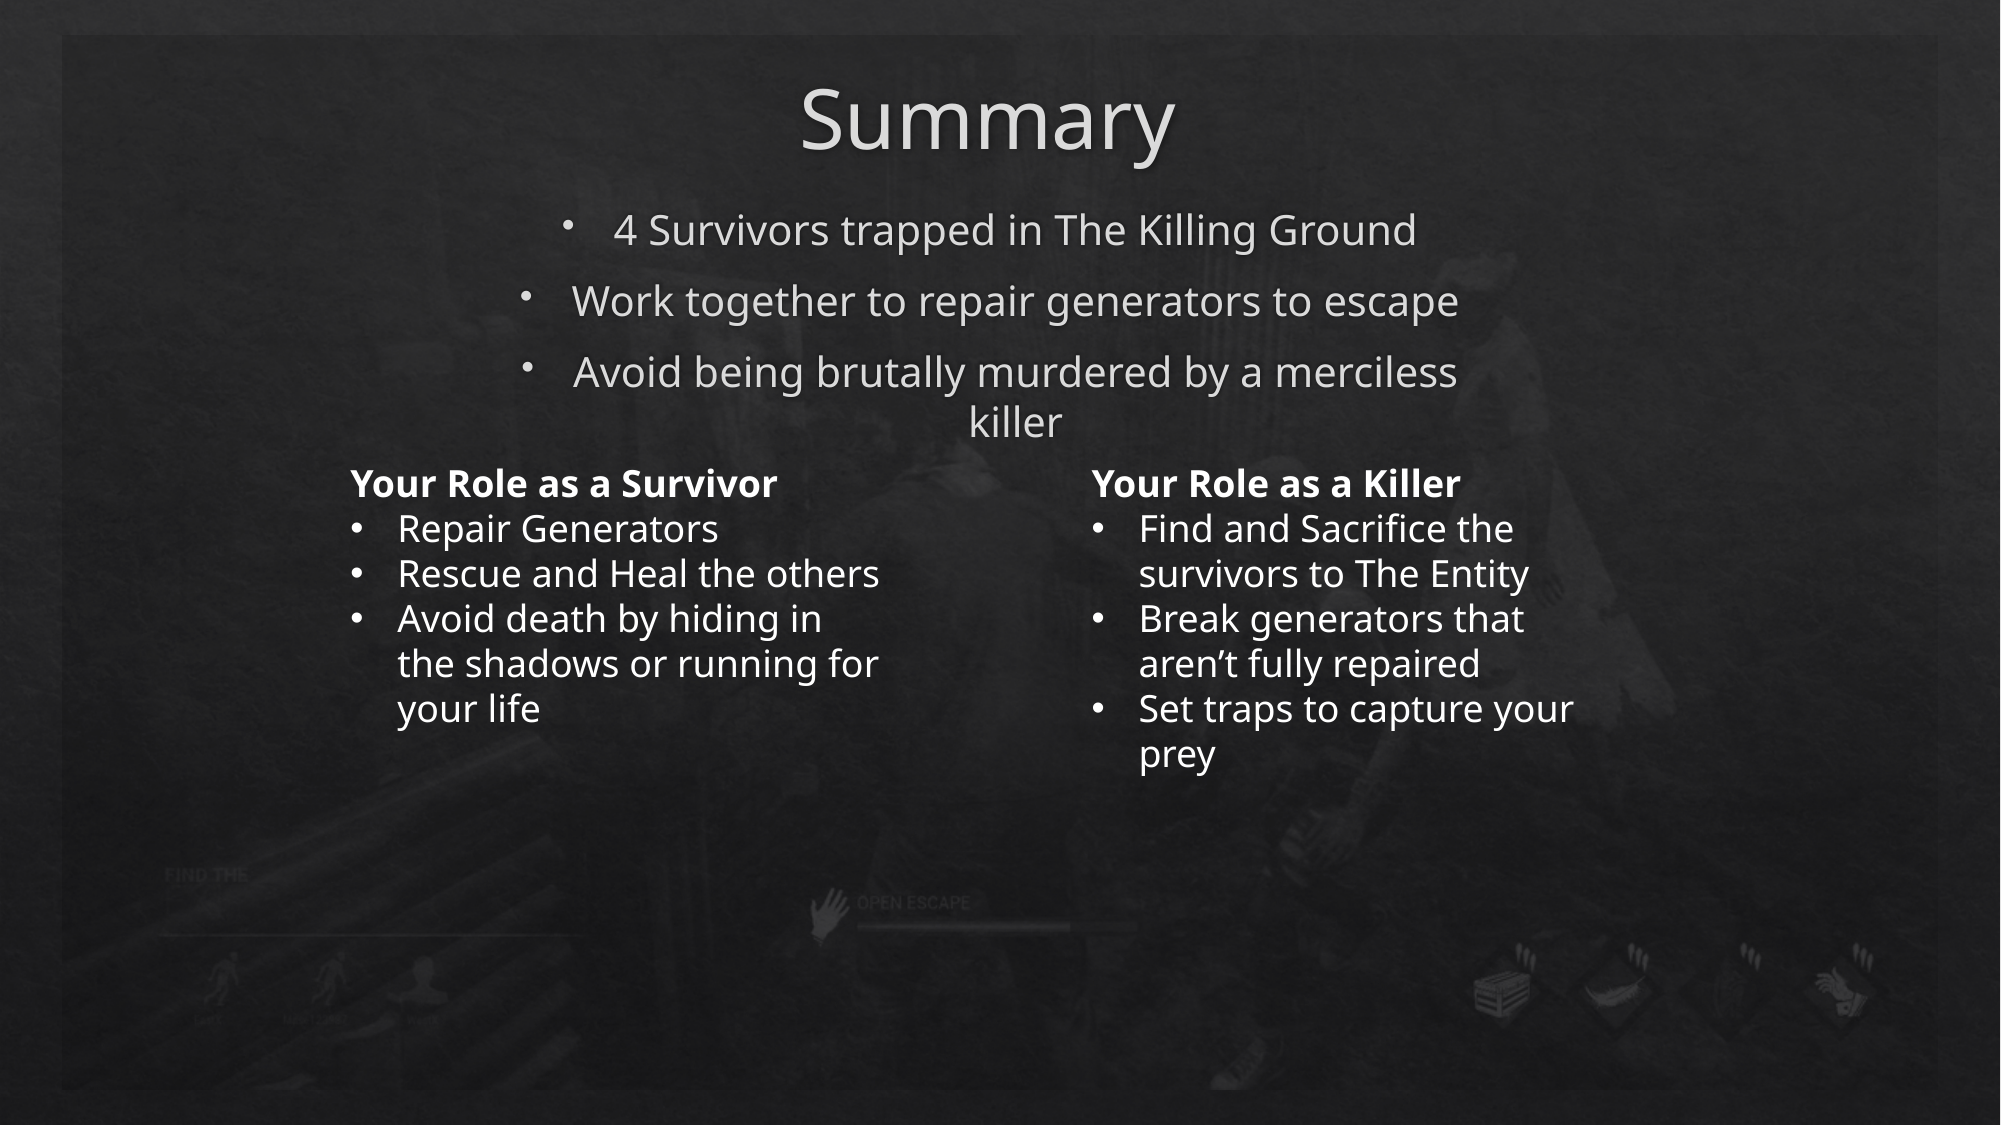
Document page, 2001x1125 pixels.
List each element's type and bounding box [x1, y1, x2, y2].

picture [62, 34, 1938, 1091]
